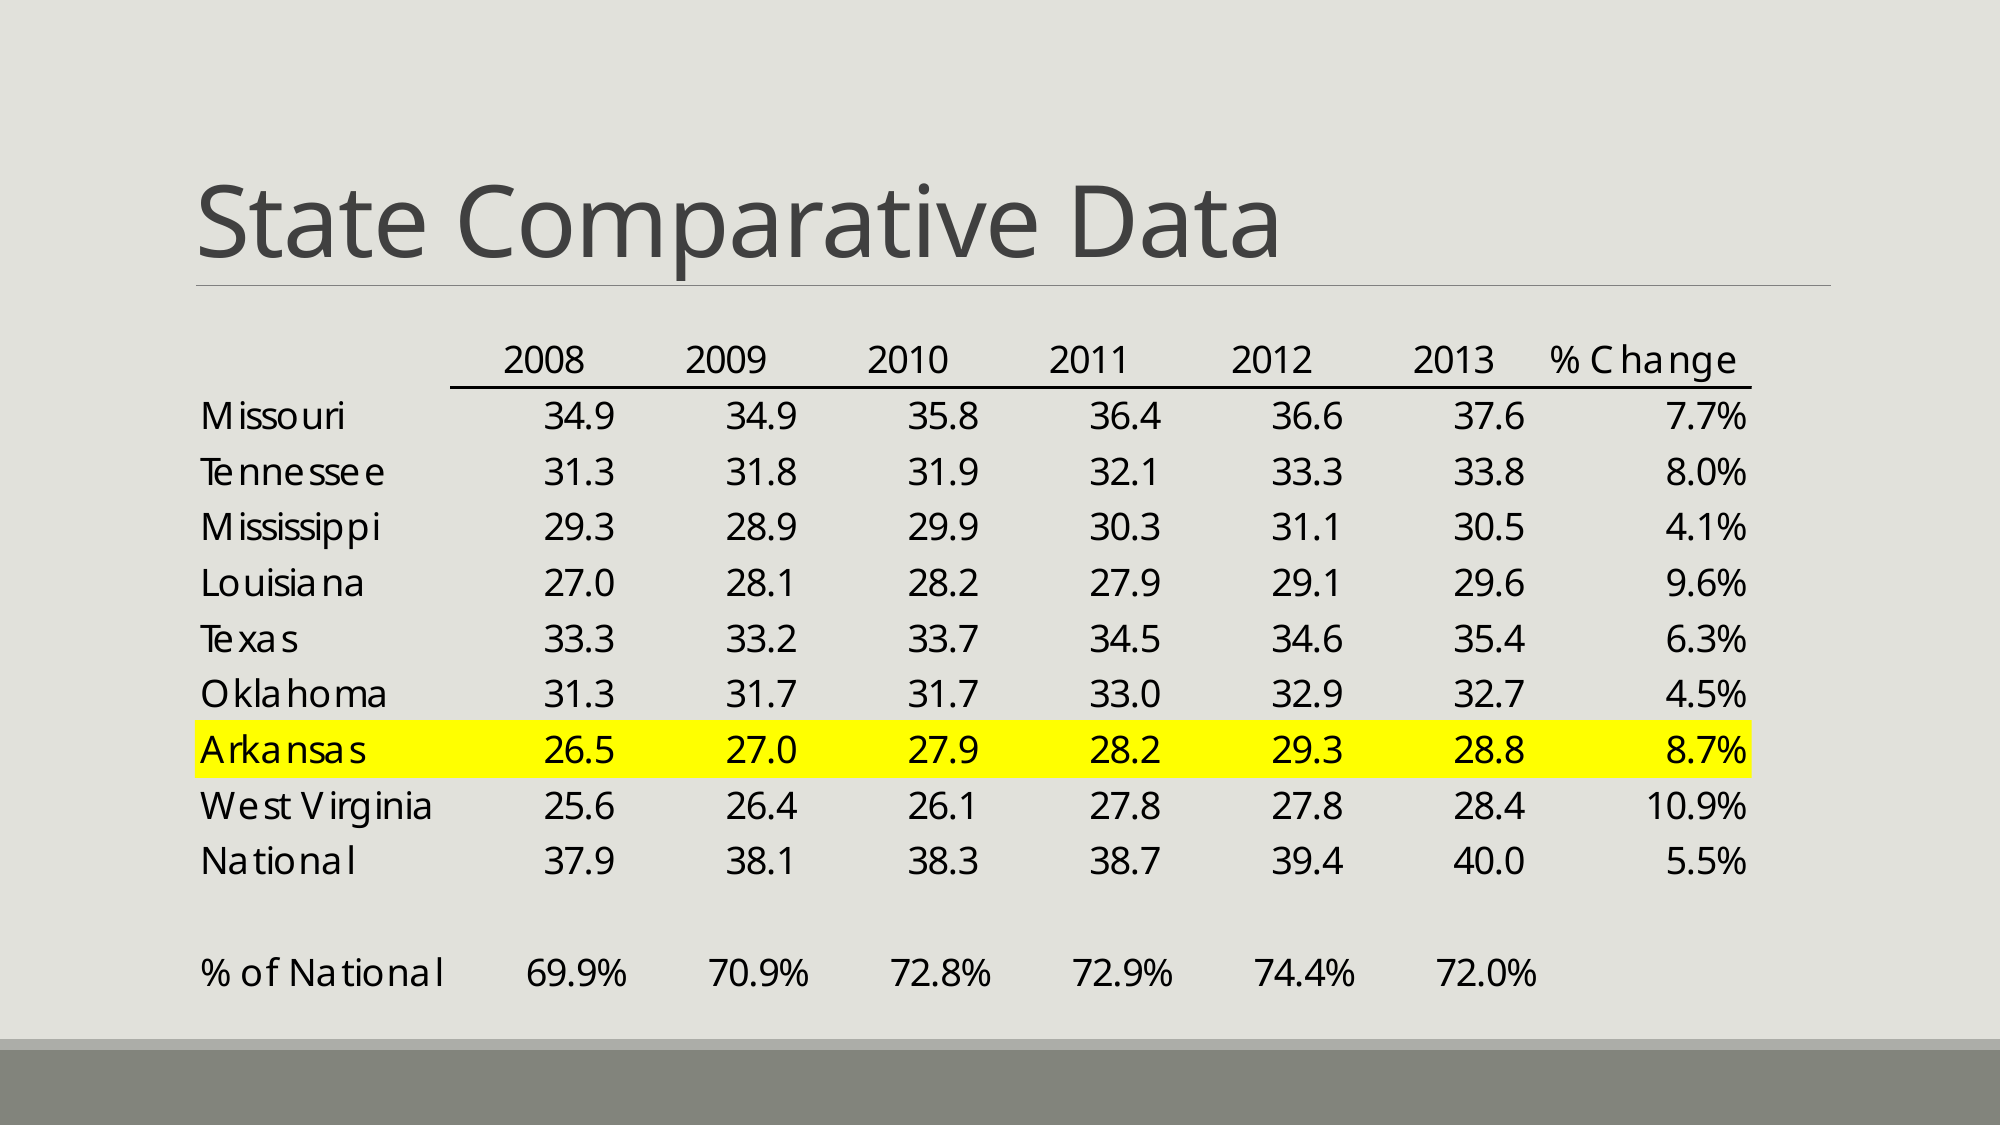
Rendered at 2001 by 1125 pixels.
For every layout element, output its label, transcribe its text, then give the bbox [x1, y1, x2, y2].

picture [191, 329, 1755, 1002]
title State Comparative Data [180, 47, 1830, 285]
